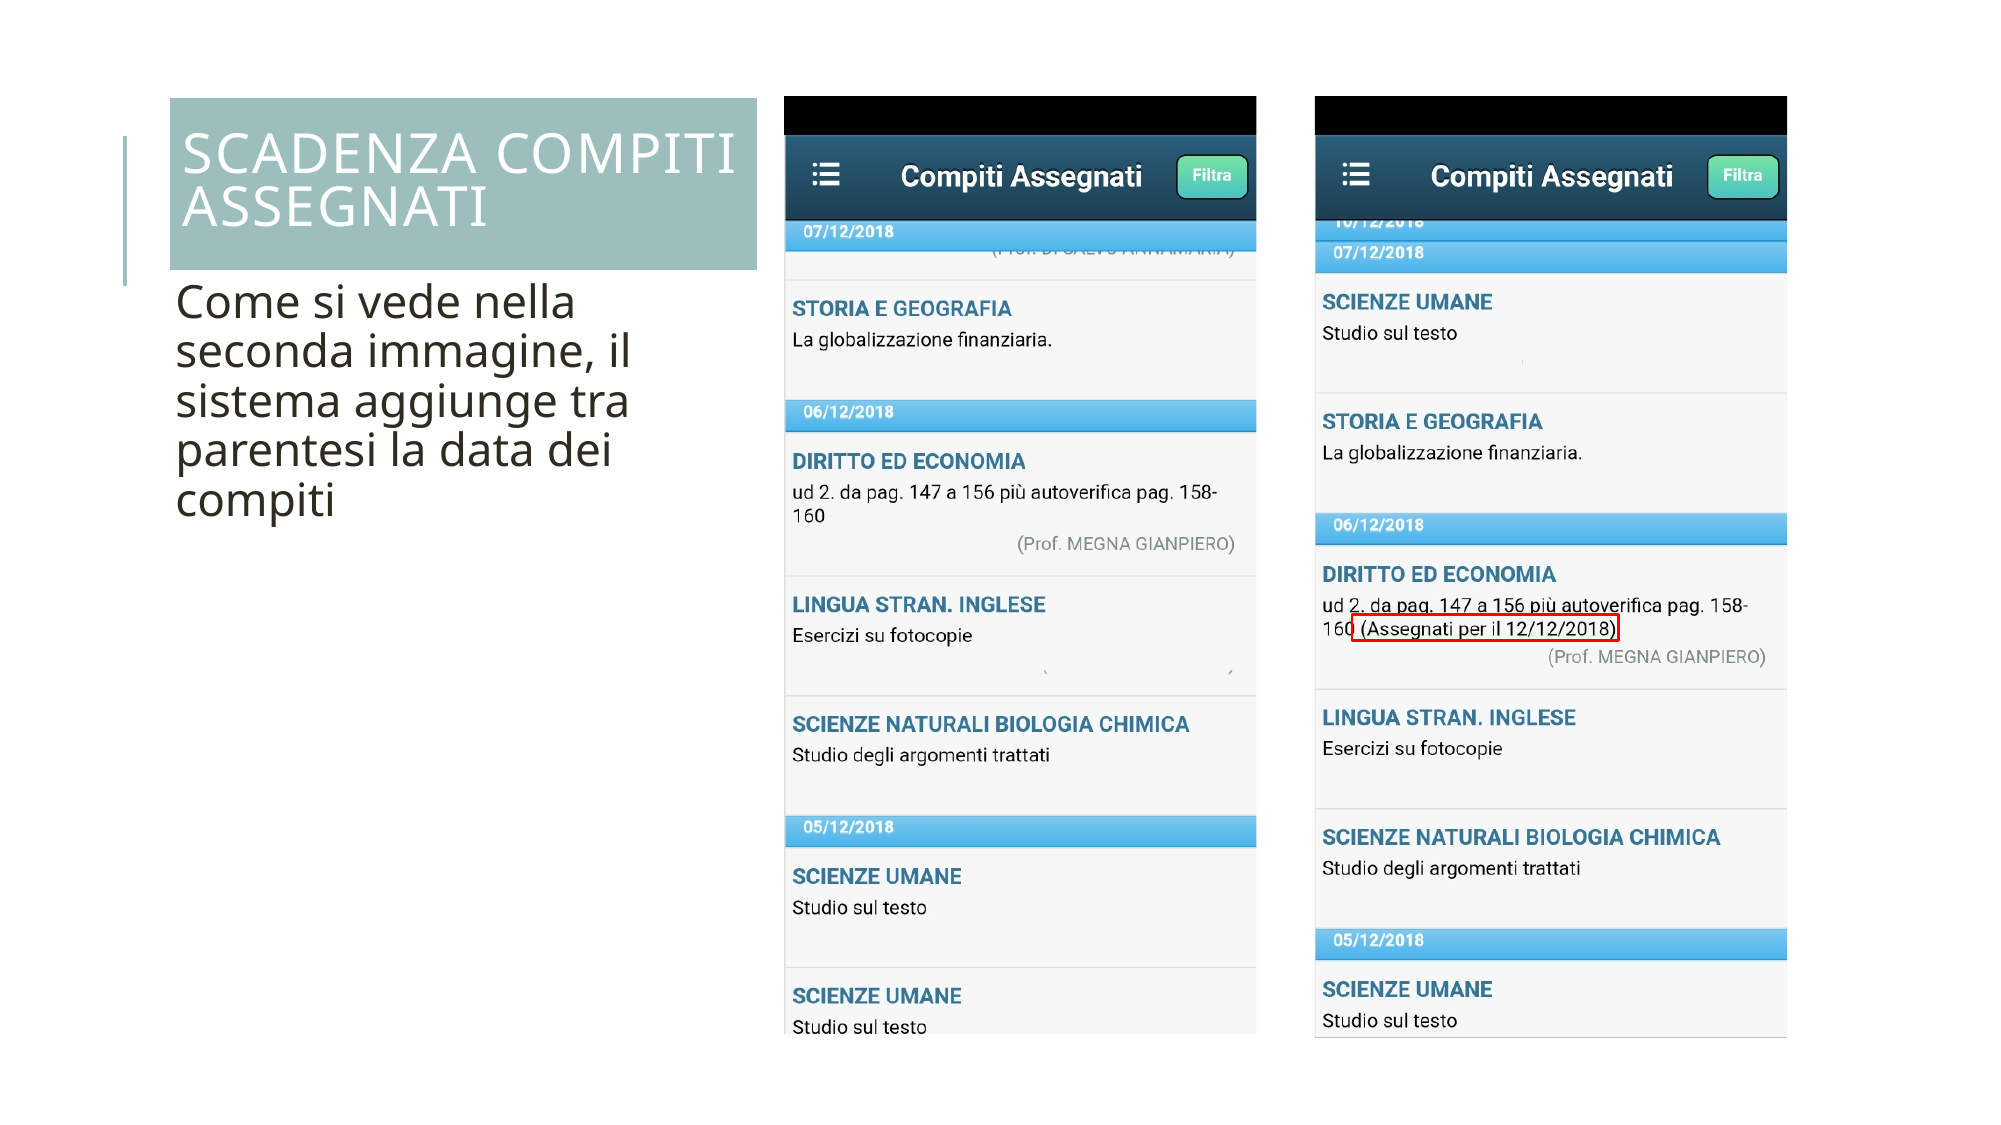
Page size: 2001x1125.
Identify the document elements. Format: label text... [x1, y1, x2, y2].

title Scadenza compiti assegnati [166, 94, 760, 273]
picture [1314, 95, 1788, 1038]
list Come si vede nella seconda immagine, il sistema aggiunge tra parentesi la data dei compiti [168, 271, 759, 1035]
picture [783, 95, 1257, 1034]
